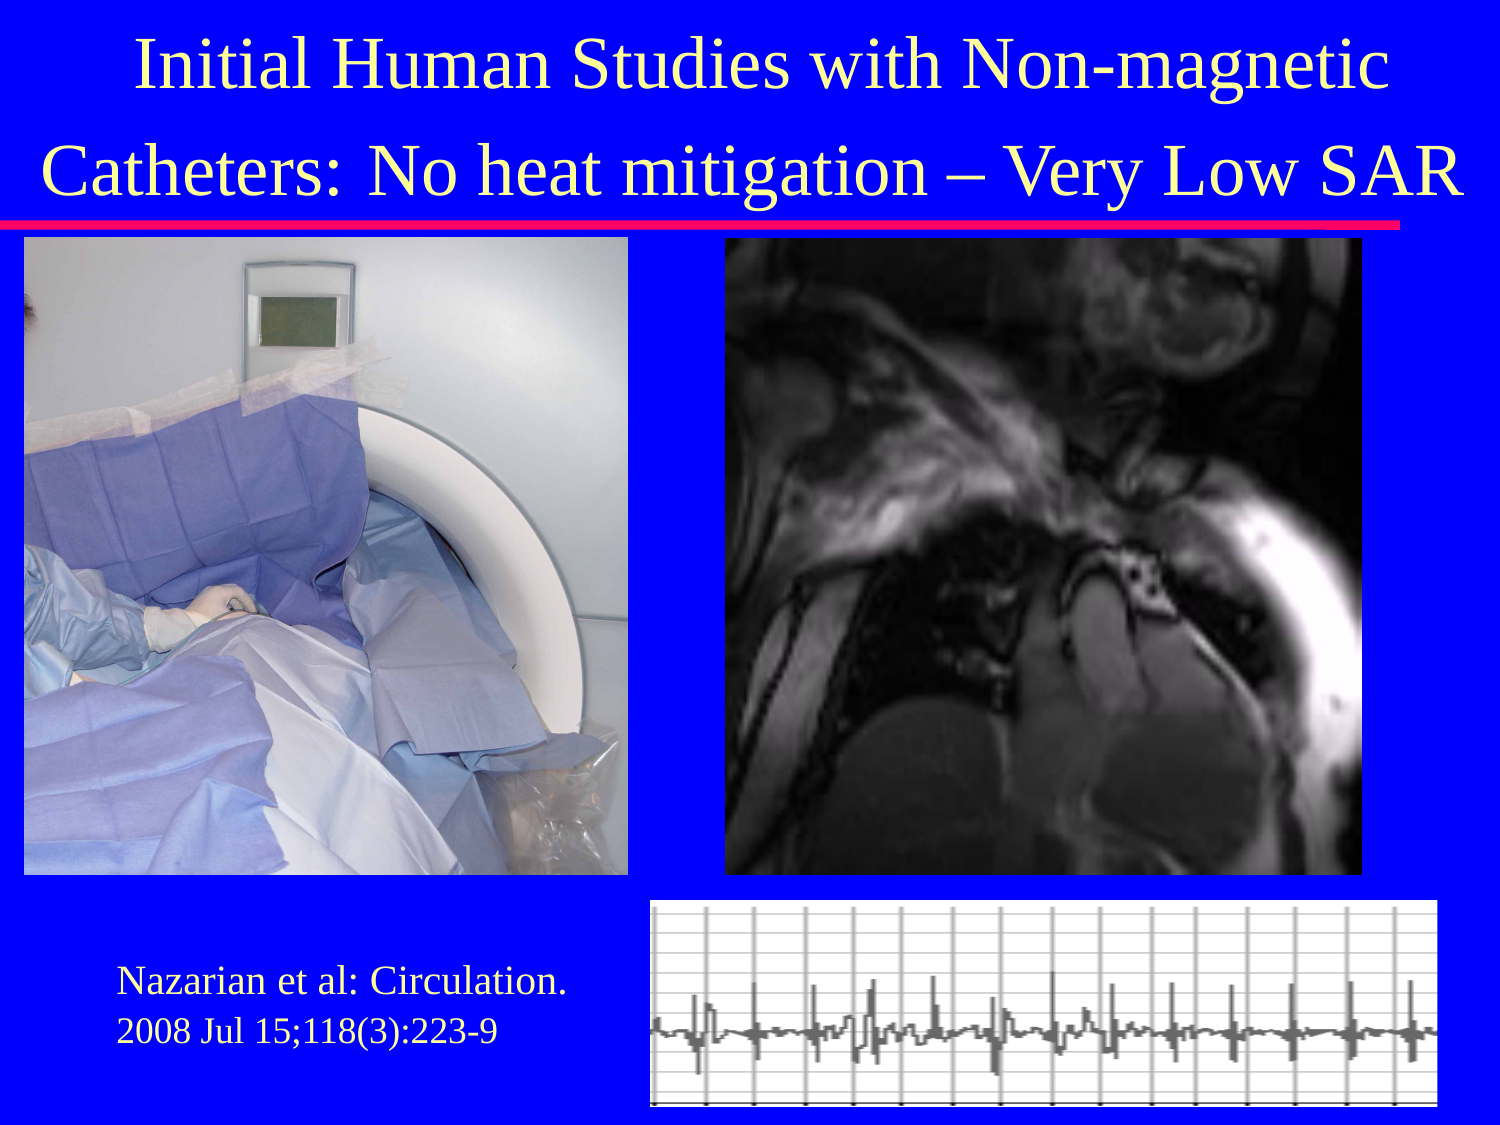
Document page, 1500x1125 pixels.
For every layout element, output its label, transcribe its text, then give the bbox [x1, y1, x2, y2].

picture [649, 899, 1438, 1107]
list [724, 237, 1363, 876]
picture [24, 237, 628, 876]
text_box Nazarian et al: Circulation. 2008 Jul 15;118(3):223-9 [101, 945, 595, 1061]
title Initial Human Studies with Non-magnetic Catheters: No heat mitigation – Very Low SAR [24, 6, 1500, 194]
